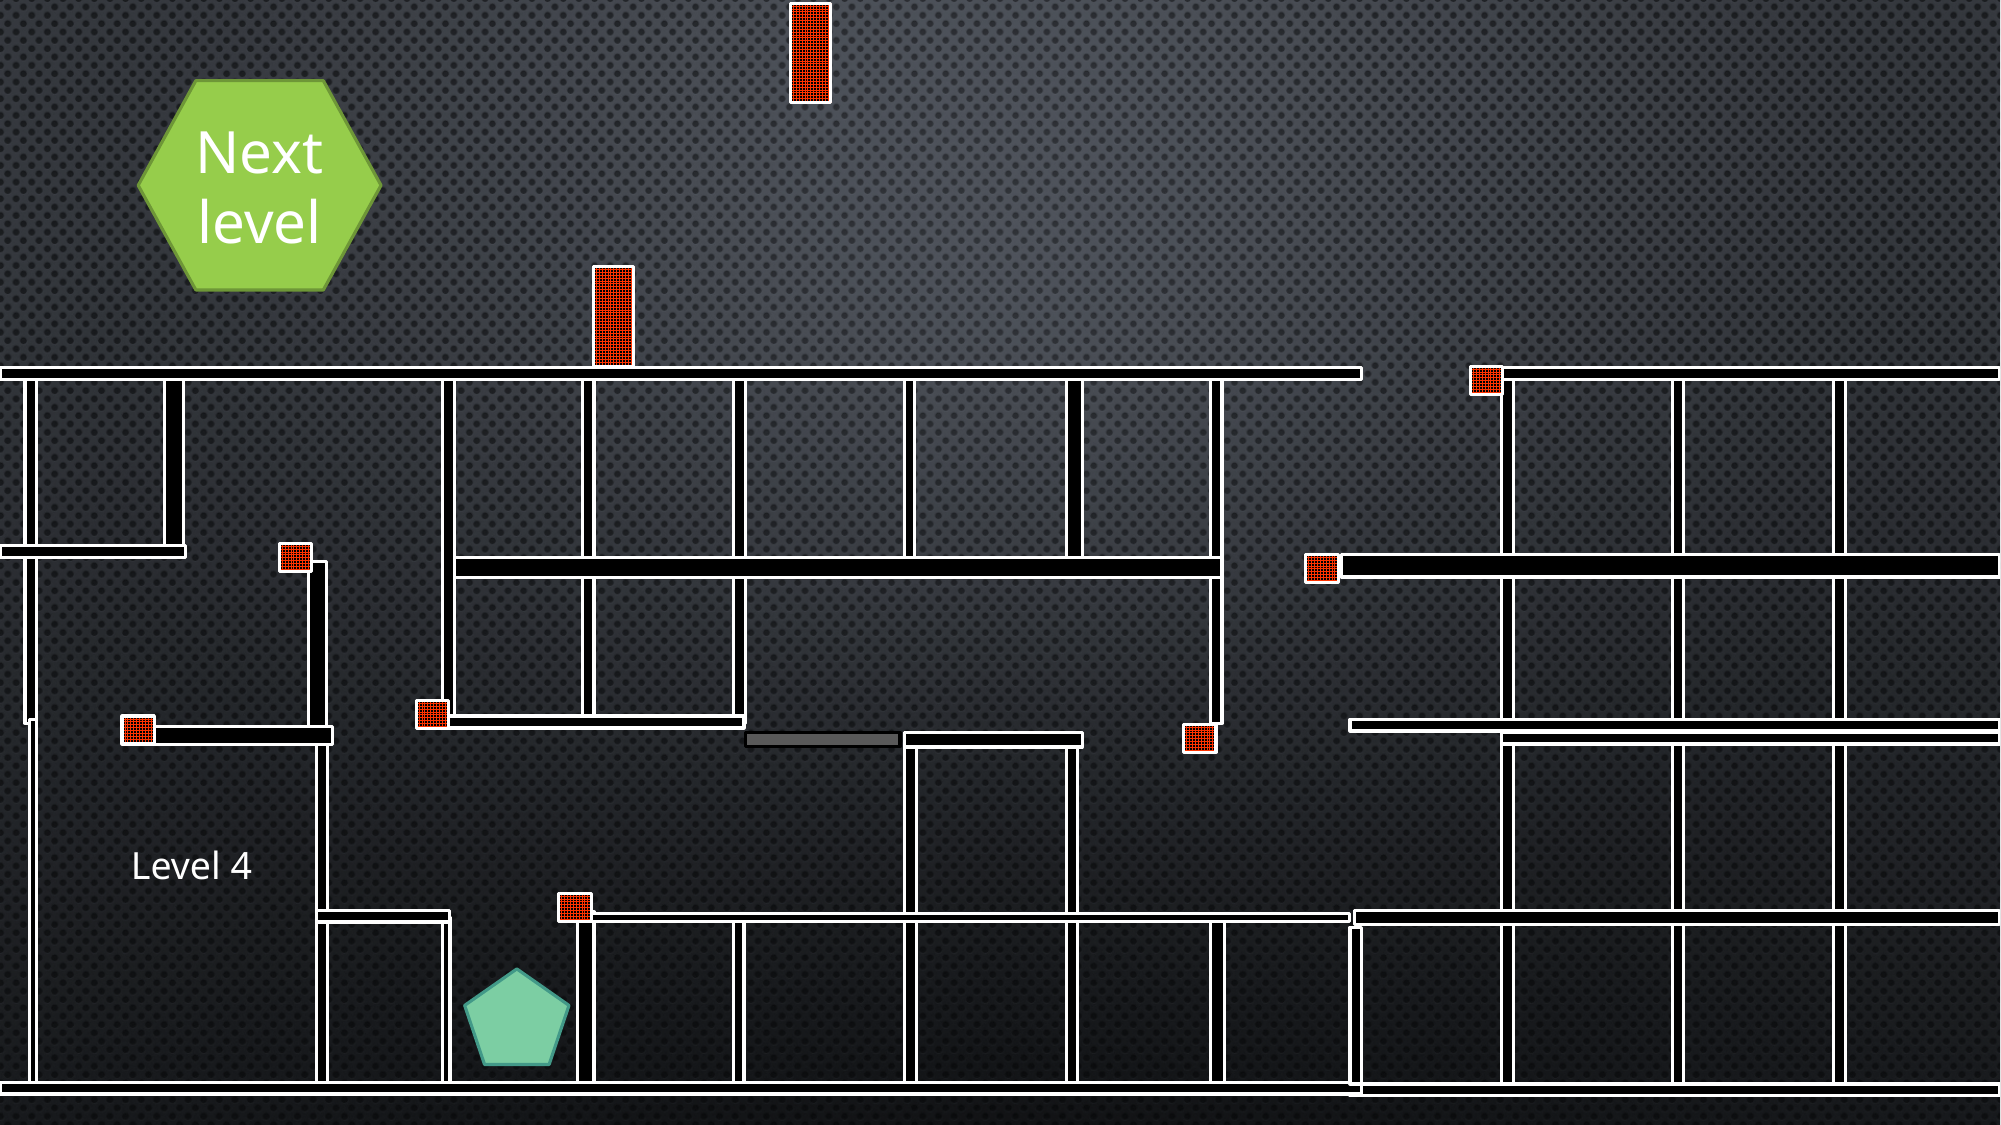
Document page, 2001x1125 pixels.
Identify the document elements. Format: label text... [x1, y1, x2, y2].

text_box [1353, 909, 2000, 926]
text_box [28, 718, 38, 1081]
text_box [0, 1081, 1363, 1096]
text_box [1209, 923, 1226, 1081]
text_box [1500, 731, 2000, 746]
text_box [278, 542, 313, 573]
text_box [0, 366, 1363, 381]
text_box [744, 731, 902, 748]
text_box [732, 378, 747, 556]
text_box [307, 560, 328, 725]
text_box [1304, 553, 1340, 584]
text_box [23, 559, 38, 725]
text_box [732, 579, 747, 725]
text_box [903, 731, 1084, 749]
text_box [1500, 743, 1515, 909]
text_box [903, 378, 916, 556]
text_box [0, 544, 187, 559]
text_box [453, 556, 1224, 579]
text_box [1500, 378, 1515, 553]
text_box [1832, 926, 1847, 1082]
text_box [1065, 378, 1084, 556]
text_box [1832, 378, 1847, 553]
text_box [593, 912, 1351, 923]
text_box [1209, 378, 1224, 556]
text_box [1832, 579, 1847, 718]
text_box [156, 725, 334, 746]
text_box [315, 743, 329, 909]
text_box [1348, 926, 1363, 1086]
text_box [23, 378, 38, 544]
text_box [903, 923, 918, 1081]
text_box [315, 924, 329, 1081]
text_box [789, 2, 832, 104]
text_box [1348, 1082, 2000, 1097]
text_box [1469, 365, 1504, 396]
text_box [1182, 723, 1218, 754]
text_box [120, 714, 156, 746]
text_box [581, 378, 596, 556]
text_box [450, 714, 746, 730]
text_box [576, 923, 596, 1081]
text_box [581, 579, 596, 714]
text_box [1065, 749, 1079, 912]
text_box [1500, 579, 1515, 718]
text_box [1671, 579, 1685, 718]
text_box [315, 909, 451, 924]
text_box [732, 923, 746, 1081]
text_box [1065, 923, 1079, 1081]
text_box [1504, 366, 2000, 381]
text_box [592, 265, 635, 368]
text_box Level 4 [116, 834, 312, 895]
text_box [1340, 553, 2000, 579]
text_box [415, 699, 450, 730]
text_box [1832, 743, 1847, 909]
text_box [441, 378, 456, 714]
text_box [903, 749, 918, 912]
text_box [1671, 926, 1685, 1082]
text_box Next level [136, 79, 383, 292]
text_box [1500, 926, 1515, 1082]
text_box [1348, 718, 2000, 733]
text_box [1671, 743, 1685, 909]
text_box [163, 378, 185, 544]
text_box [1209, 579, 1224, 725]
text_box [1671, 378, 1685, 553]
text_box [557, 892, 593, 923]
text_box [441, 916, 452, 1081]
text_box [463, 967, 571, 1067]
